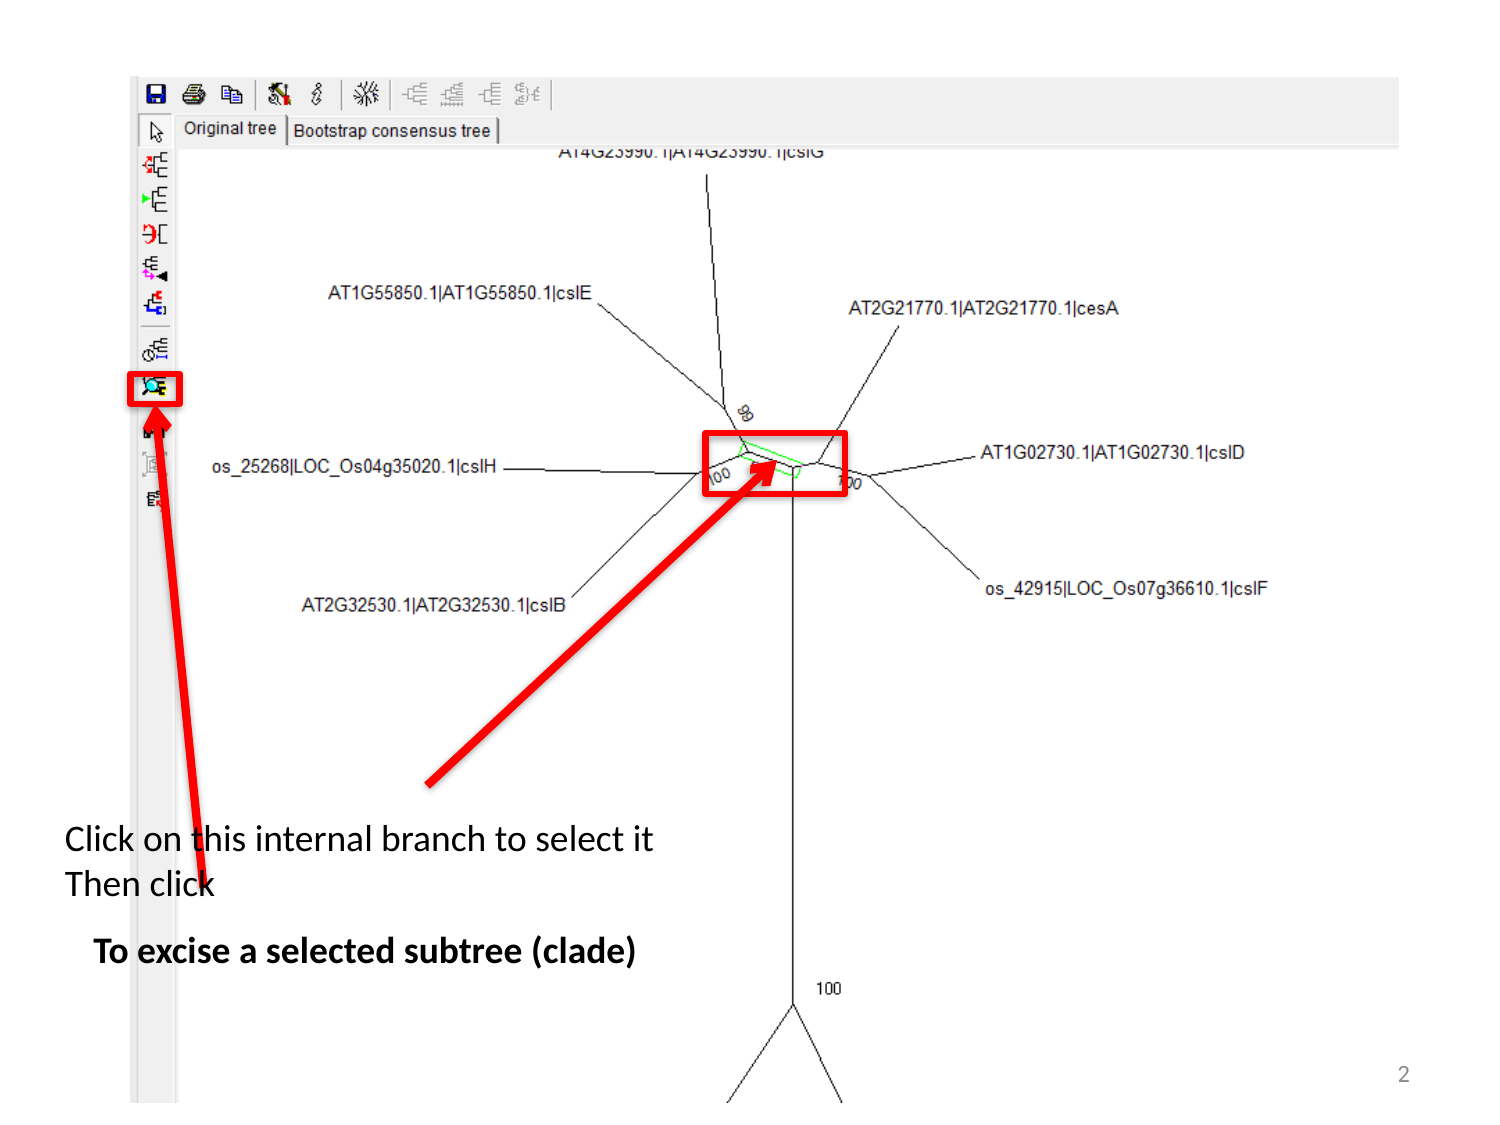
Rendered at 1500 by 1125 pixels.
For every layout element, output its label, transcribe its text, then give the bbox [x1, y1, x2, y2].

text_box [154, 403, 204, 889]
picture [130, 75, 1399, 1103]
text_box To excise a selected subtree (clade) [78, 918, 125, 978]
text_box Click on this internal branch to select it Then click [50, 806, 125, 911]
slide_number 42 [1403, 1042, 1425, 1103]
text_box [426, 459, 778, 786]
